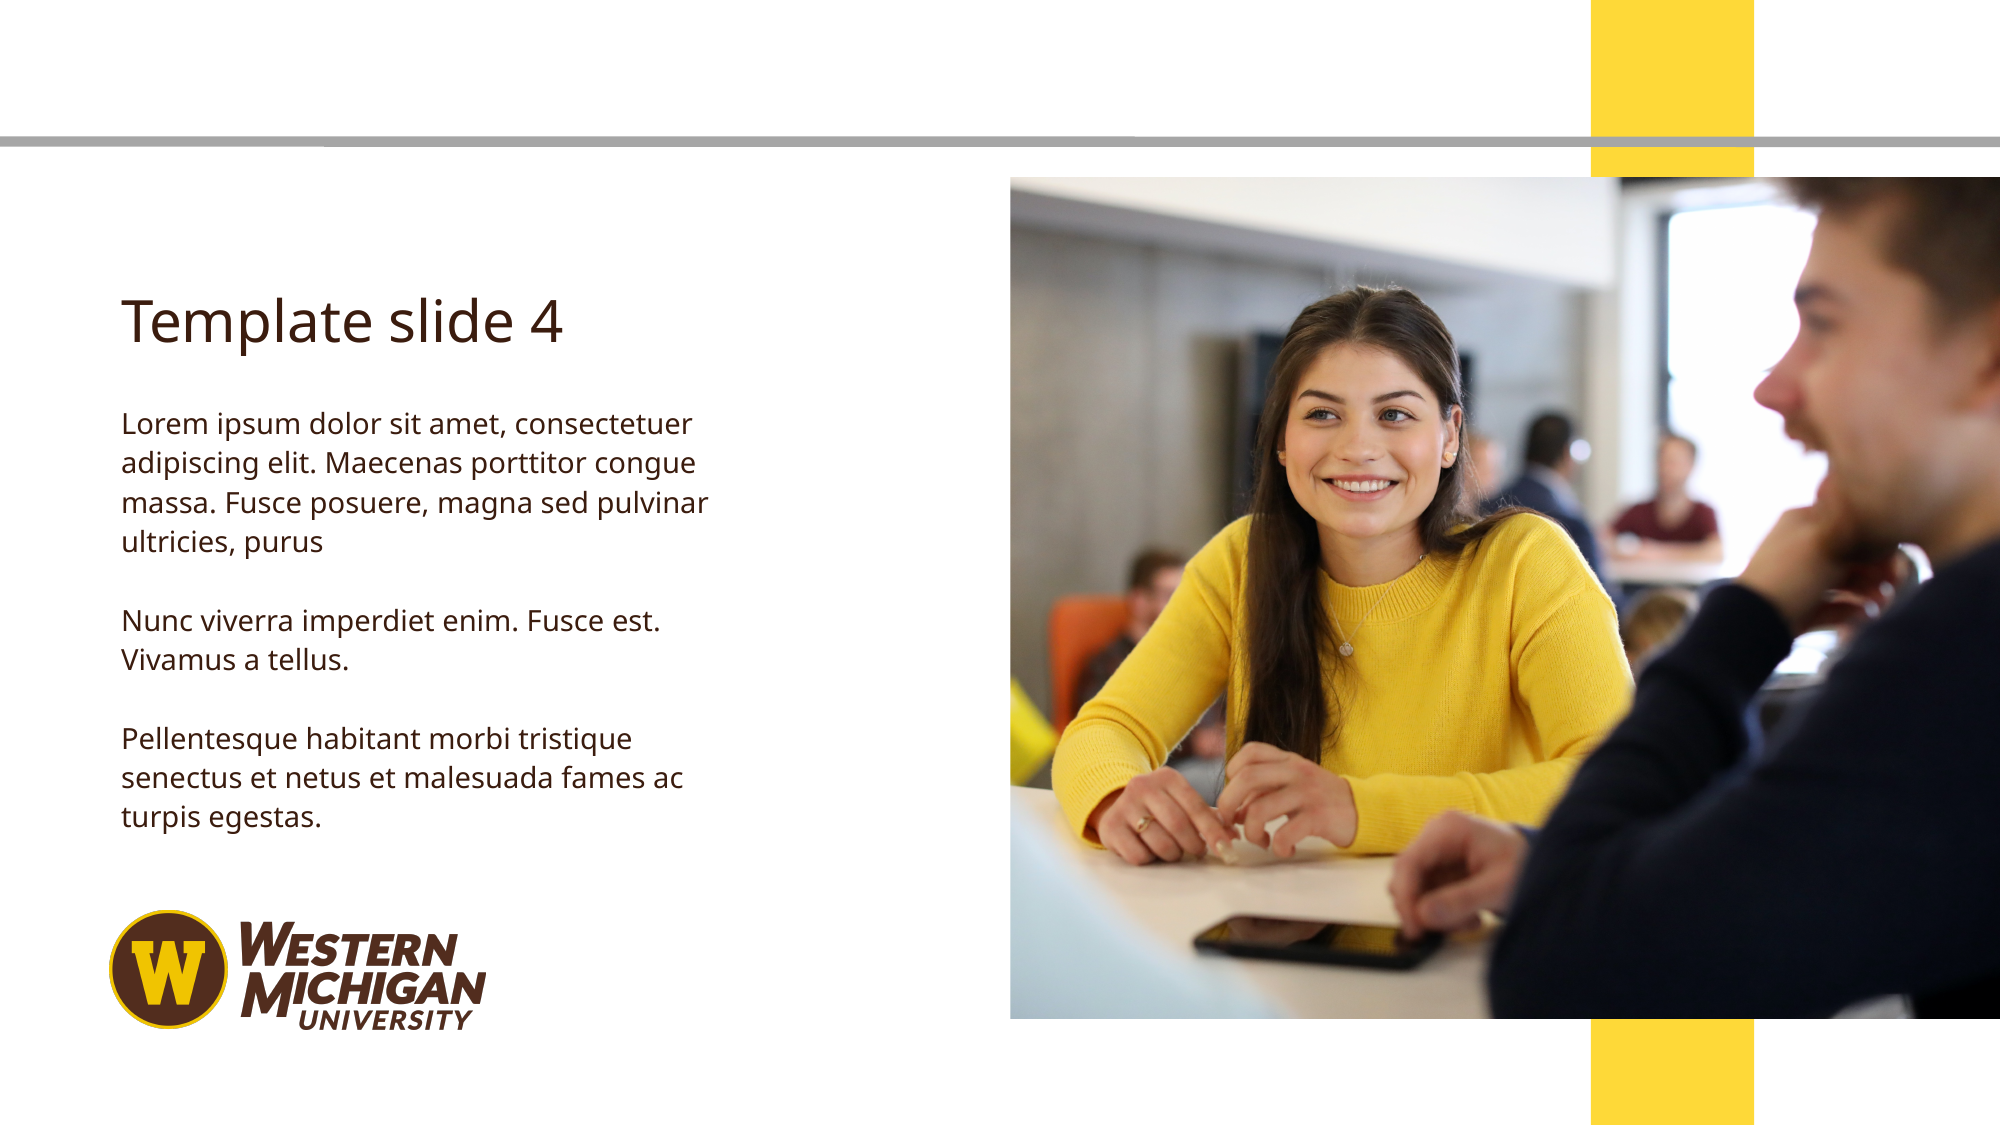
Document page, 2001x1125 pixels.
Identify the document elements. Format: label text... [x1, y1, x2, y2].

text_box Lorem ipsum dolor sit amet, consectetuer adipiscing elit. Maecenas porttitor congue massa. Fusce posuere, magna sed pulvinar ultricies, purus Nunc viverra imperdiet enim. Fusce est. Vivamus a tellus. Pellentesque habitant morbi tristique senectus et netus et malesuada fames ac turpis egestas. [113, 395, 761, 930]
text_box Template slide 4 [113, 290, 731, 359]
picture [1010, 177, 2000, 1019]
picture [109, 910, 486, 1030]
